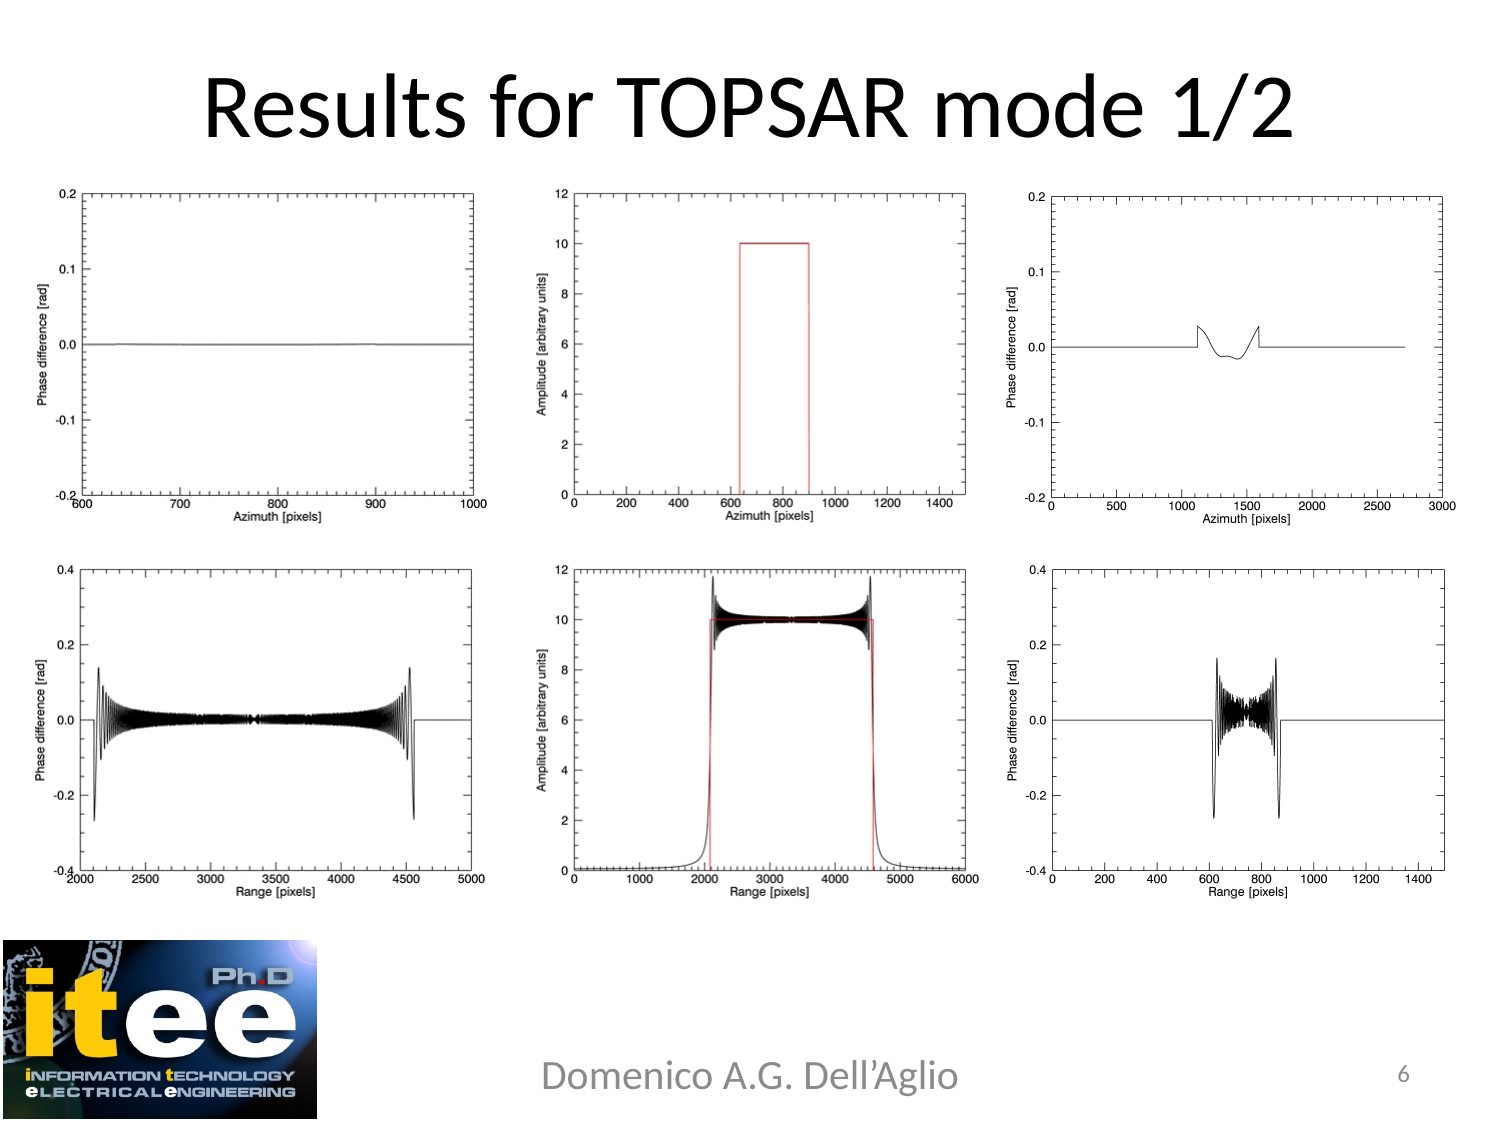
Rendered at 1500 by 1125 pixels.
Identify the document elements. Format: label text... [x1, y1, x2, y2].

picture [16, 150, 1484, 923]
slide_number 6 [1074, 1042, 1425, 1103]
picture [3, 940, 317, 1120]
title Results for TOPSAR mode 1/2 [75, 7, 1425, 151]
footer Domenico A.G. Dell’Aglio [512, 1042, 988, 1103]
